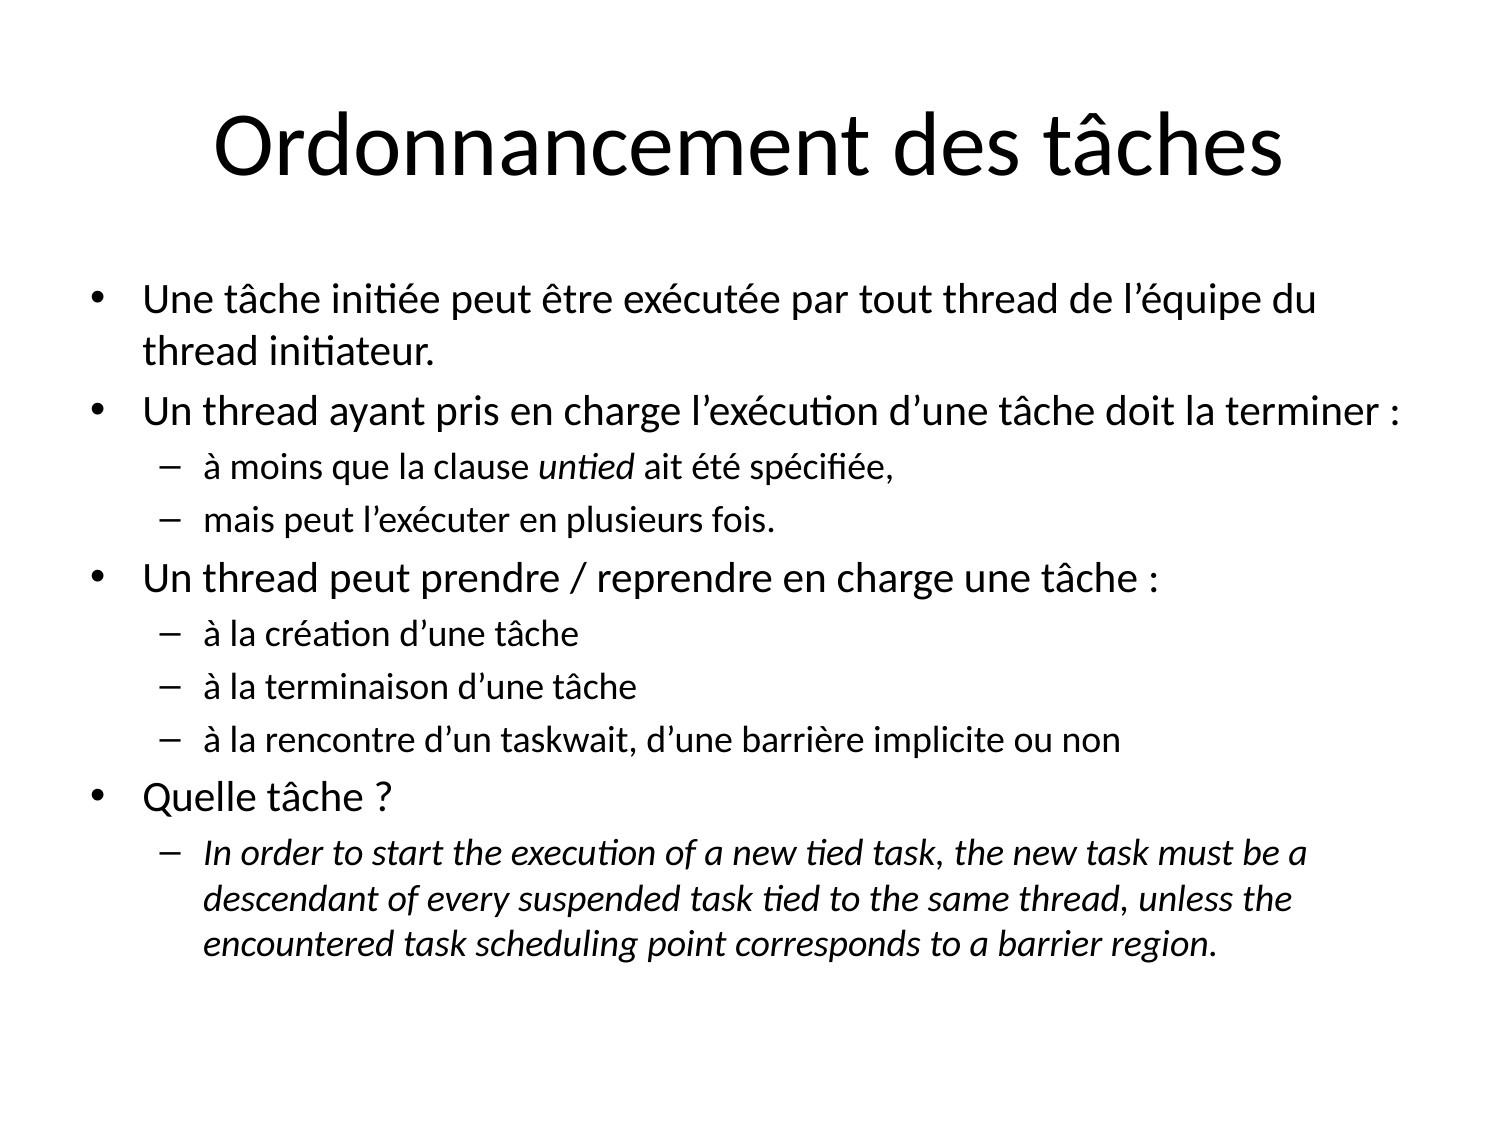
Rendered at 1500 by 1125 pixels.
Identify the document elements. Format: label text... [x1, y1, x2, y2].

list Une tâche initiée peut être exécutée par tout thread de l’équipe du thread initiateur. Un thread ayant pris en charge l’exécution d’une tâche doit la terminer : à moins que la clause untied ait été spécifiée, mais peut l’exécuter en plusieurs fois. Un thread peut prendre / reprendre en charge une tâche : à la création d’une tâche à la terminaison d’une tâche à la rencontre d’un taskwait, d’une barrière implicite ou non Quelle tâche ? In order to start the execution of a new tied task, the new task must be a descendant of every suspended task tied to the same thread, unless the encountered task scheduling point corresponds to a barrier region. [75, 262, 1425, 1005]
title Ordonnancement des tâches [75, 45, 1425, 233]
